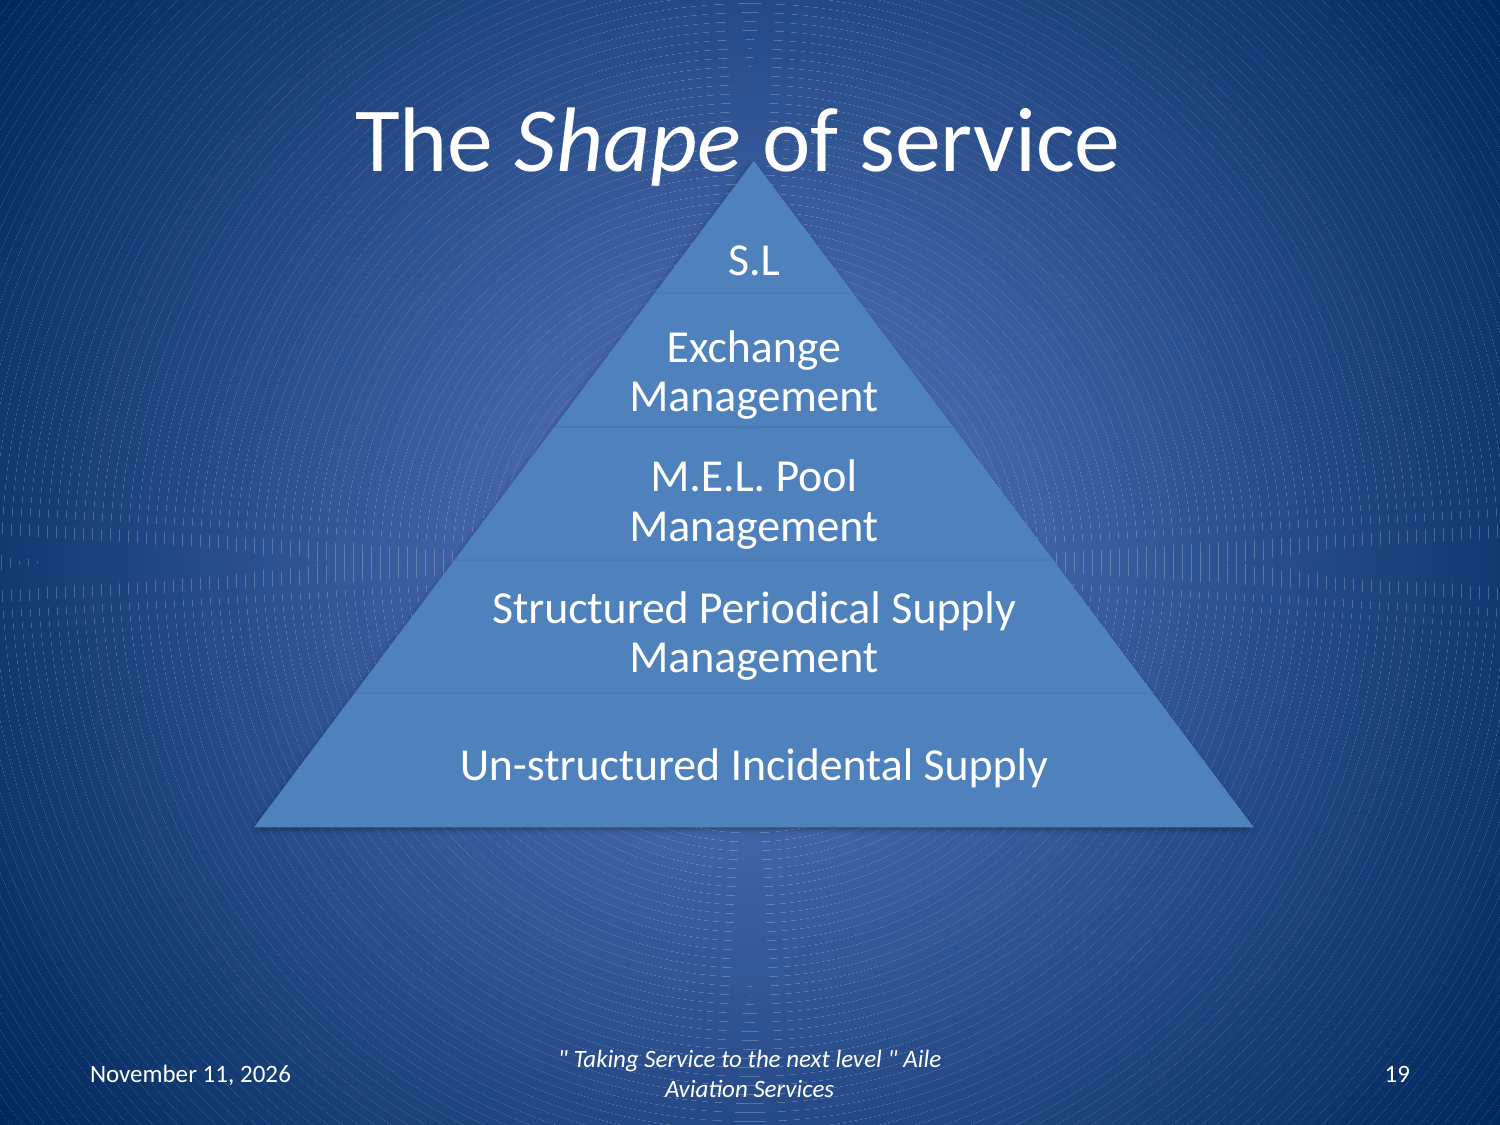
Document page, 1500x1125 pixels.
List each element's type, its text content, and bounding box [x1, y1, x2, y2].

footer " Taking Service to the next level " Aile Aviation Services [512, 1042, 988, 1103]
text_box The Shape of service [112, 72, 1365, 198]
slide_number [75, 1042, 425, 1103]
slide_number 19 [1074, 1042, 1425, 1103]
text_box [253, 160, 1255, 828]
